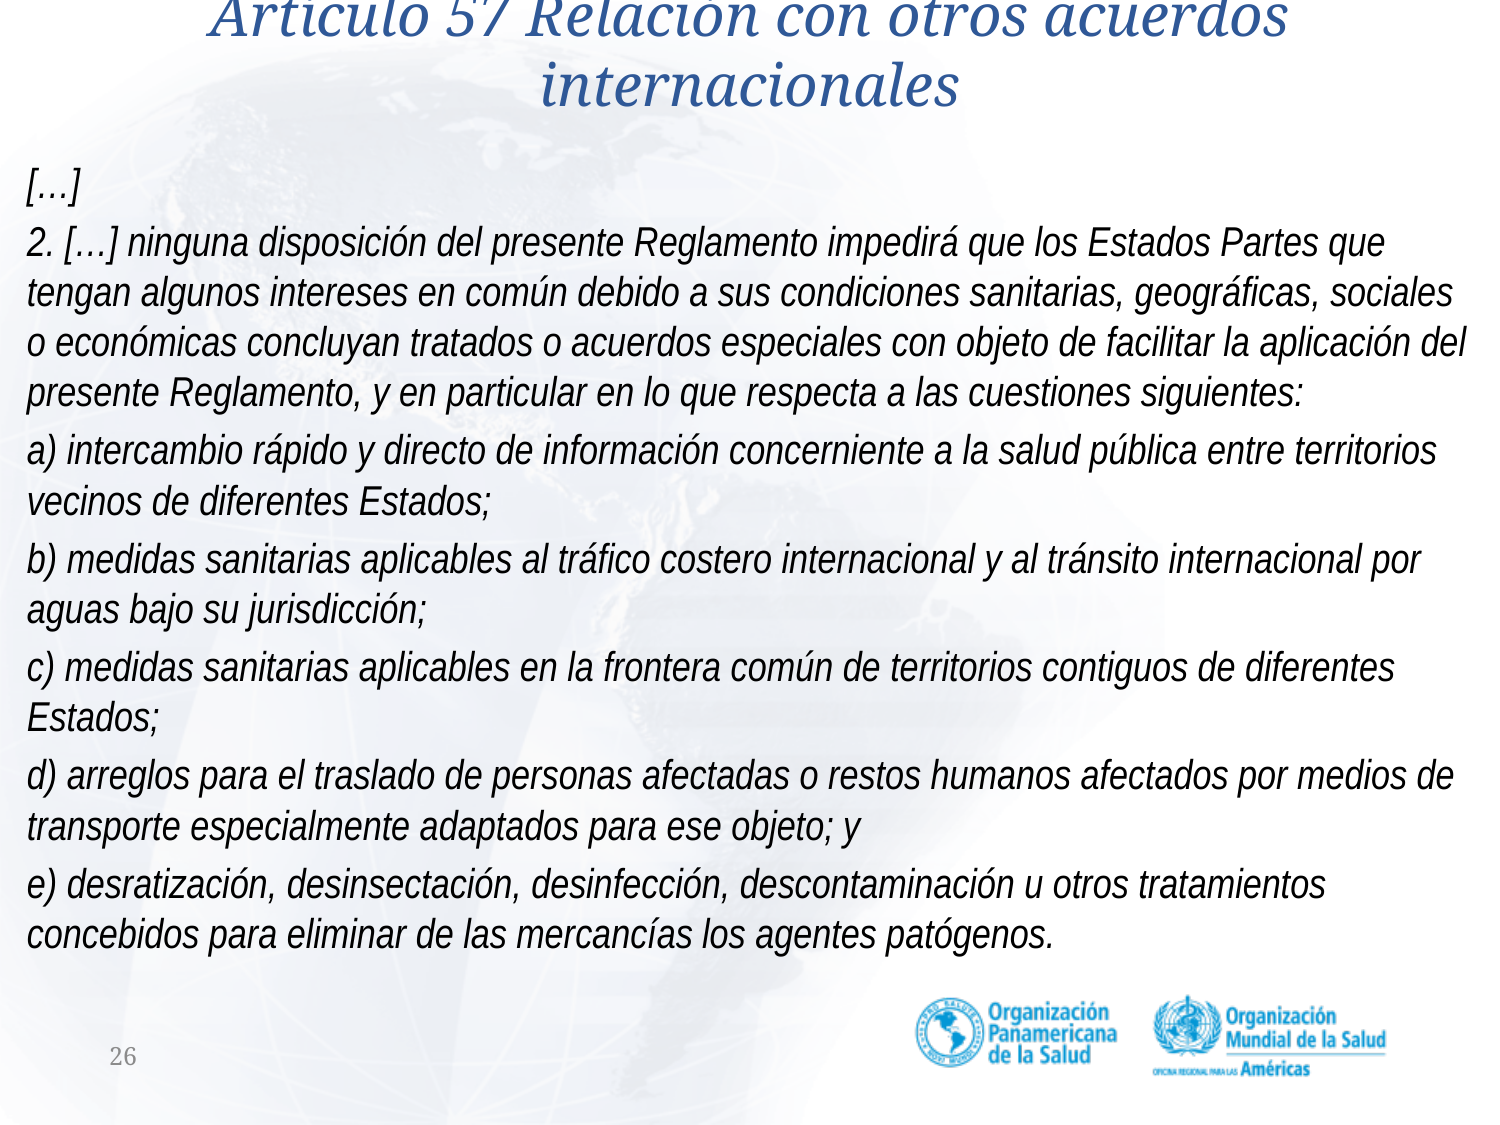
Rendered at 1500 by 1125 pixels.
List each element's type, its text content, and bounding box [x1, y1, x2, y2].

picture [0, 126, 1500, 1125]
title Artículo 57 Relación con otros acuerdos internacionales [0, 8, 1500, 126]
picture [0, 0, 1500, 8]
list […] 2. […] ninguna disposición del presente Reglamento impedirá que los Estados Partes que tengan algunos intereses en común debido a sus condiciones sanitarias, geográficas, sociales o económicas concluyan tratados o acuerdos especiales con objeto de facilitar la aplicación del presente Reglamento, y en particular en lo que respecta a las cuestiones siguientes: a) intercambio rápido y directo de información concerniente a la salud pública entre territorios vecinos de diferentes Estados; b) medidas sanitarias aplicables al tráfico costero internacional y al tránsito internacional por aguas bajo su jurisdicción; c) medidas sanitarias aplicables en la frontera común de territorios contiguos de diferentes Estados; d) arreglos para el traslado de personas afectadas o restos humanos afectados por medios de transporte especialmente adaptados para ese objeto; y e) desratización, desinsectación, desinfección, descontaminación u otros tratamientos concebidos para eliminar de las mercancías los agentes patógenos. [11, 149, 1494, 1083]
